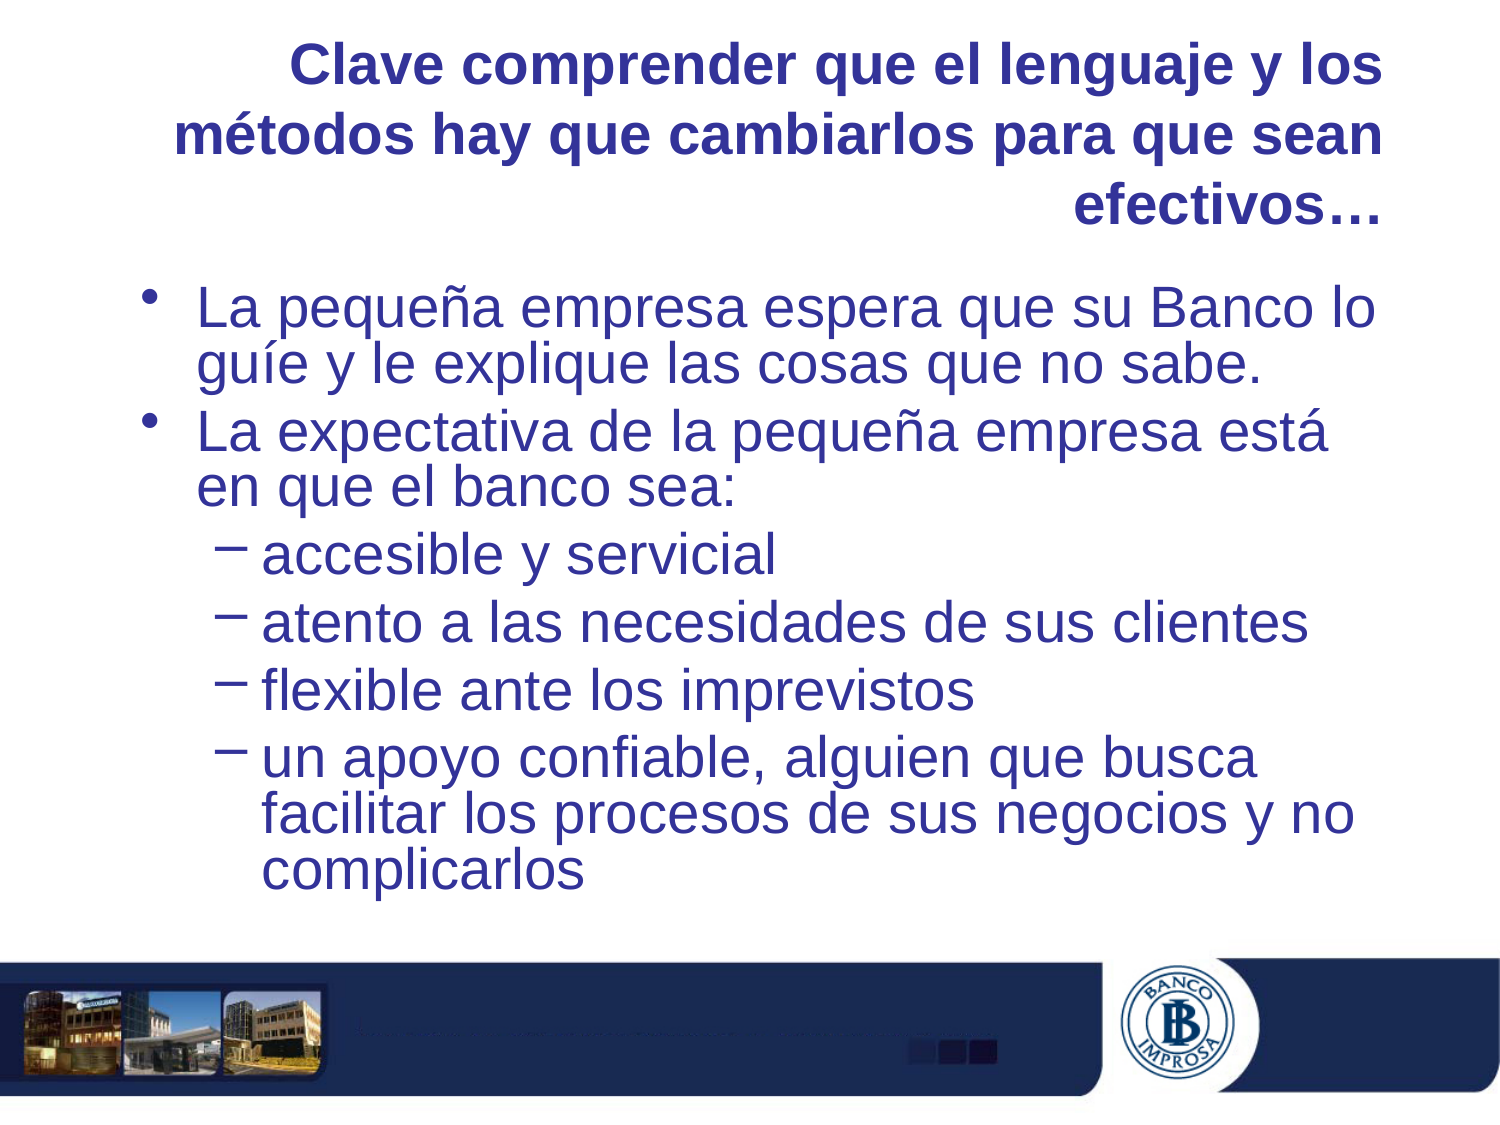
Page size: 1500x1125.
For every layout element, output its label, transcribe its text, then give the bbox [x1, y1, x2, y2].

list La pequeña empresa espera que su Banco lo guíe y le explique las cosas que no sabe. La expectativa de la pequeña empresa está en que el banco sea: accesible y servicial atento a las necesidades de sus clientes flexible ante los imprevistos un apoyo confiable, alguien que busca facilitar los procesos de sus negocios y no complicarlos [124, 274, 1401, 951]
picture [0, 0, 1500, 1125]
title Clave comprender que el lenguaje y los métodos hay que cambiarlos para que sean efectivos… [124, 37, 1401, 226]
